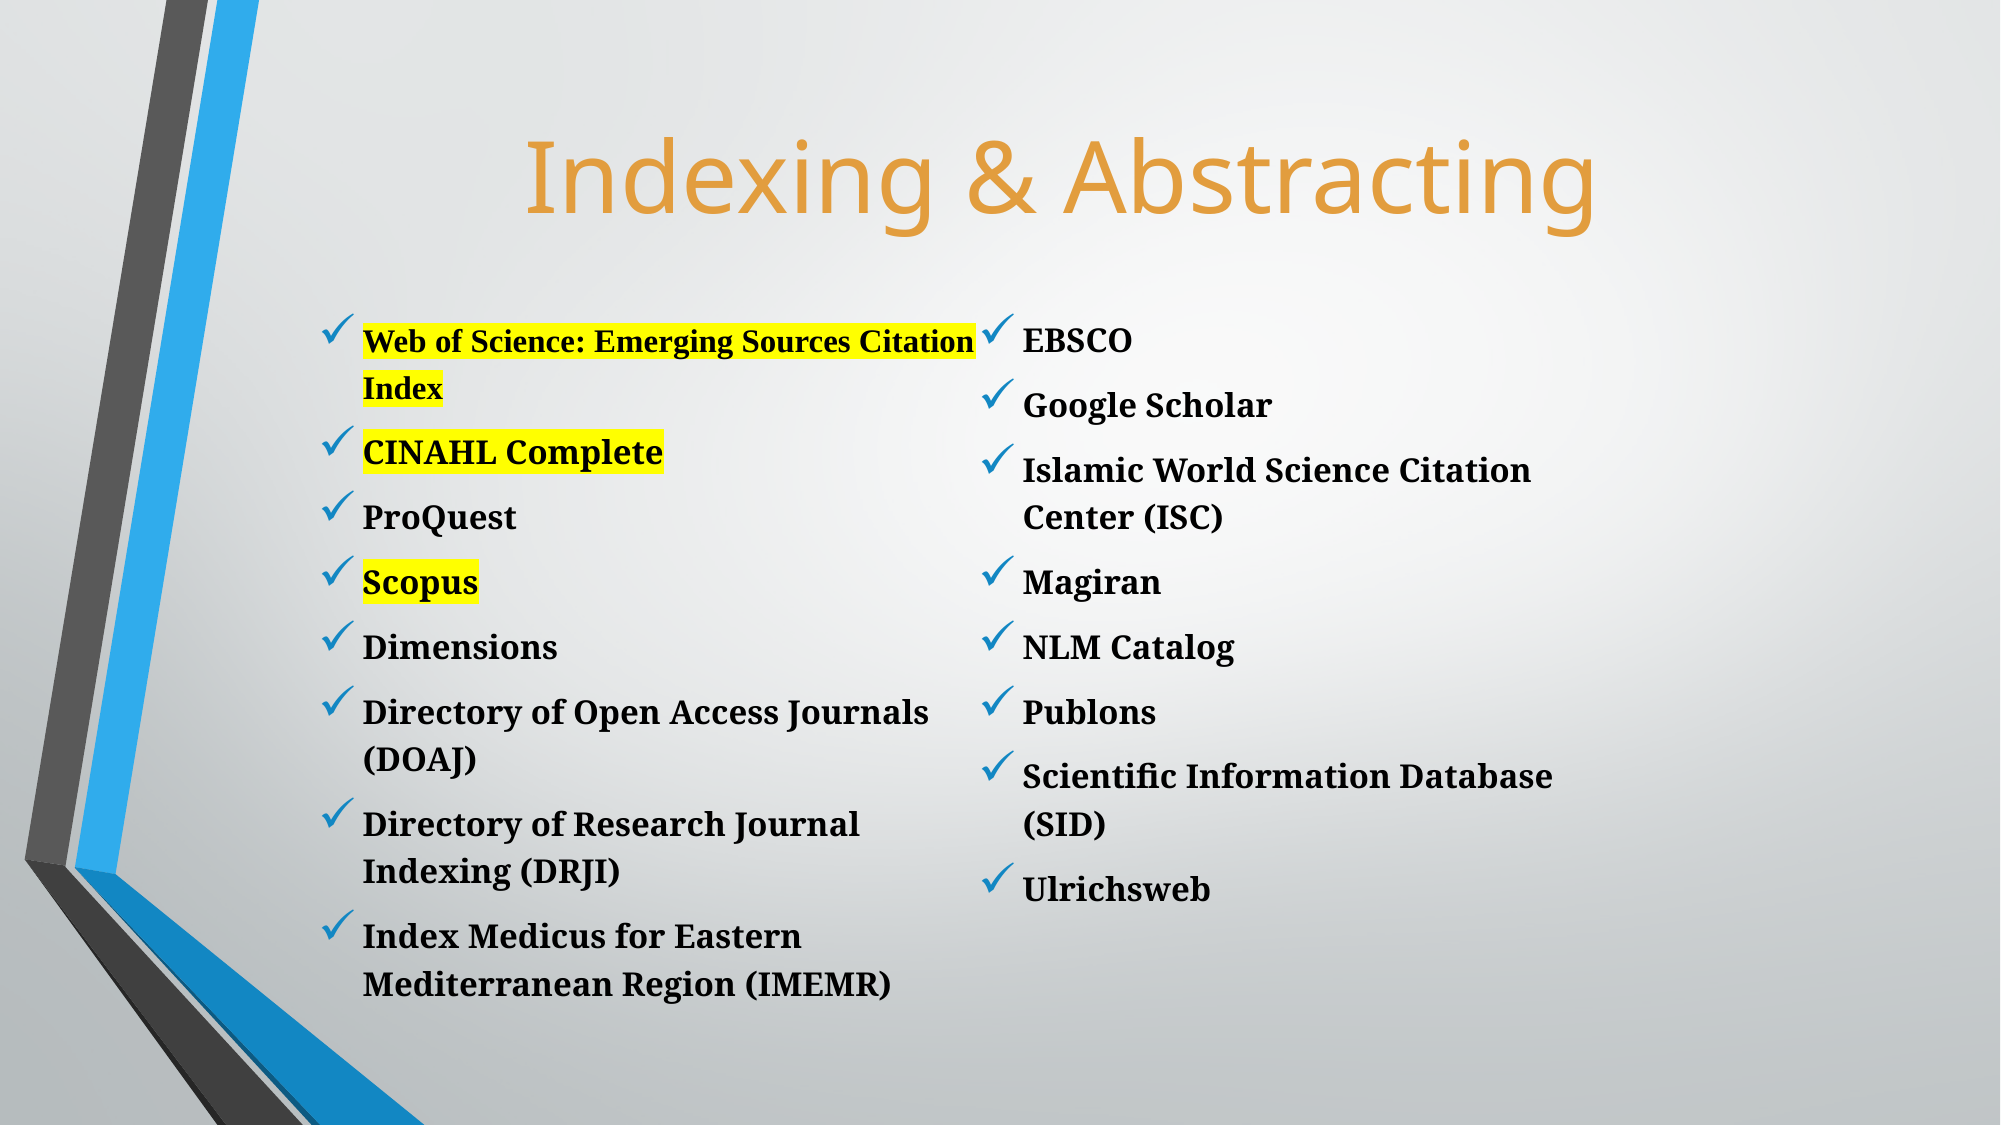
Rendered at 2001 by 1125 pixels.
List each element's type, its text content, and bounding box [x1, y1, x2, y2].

title Indexing & Abstracting [241, 29, 1885, 317]
list Web of Science: Emerging Sources Citation Index CINAHL Complete ProQuest Scopus Dimensions Directory of Open Access Journals (DOAJ) Directory of Research Journal Indexing (DRJI) Index Medicus for Eastern Mediterranean Region (IMEMR) EBSCO Google Scholar Islamic World Science Citation Center (ISC) Magiran NLM Catalog Publons Scientific Information Database (SID) Ulrichsweb [303, 302, 1654, 1012]
